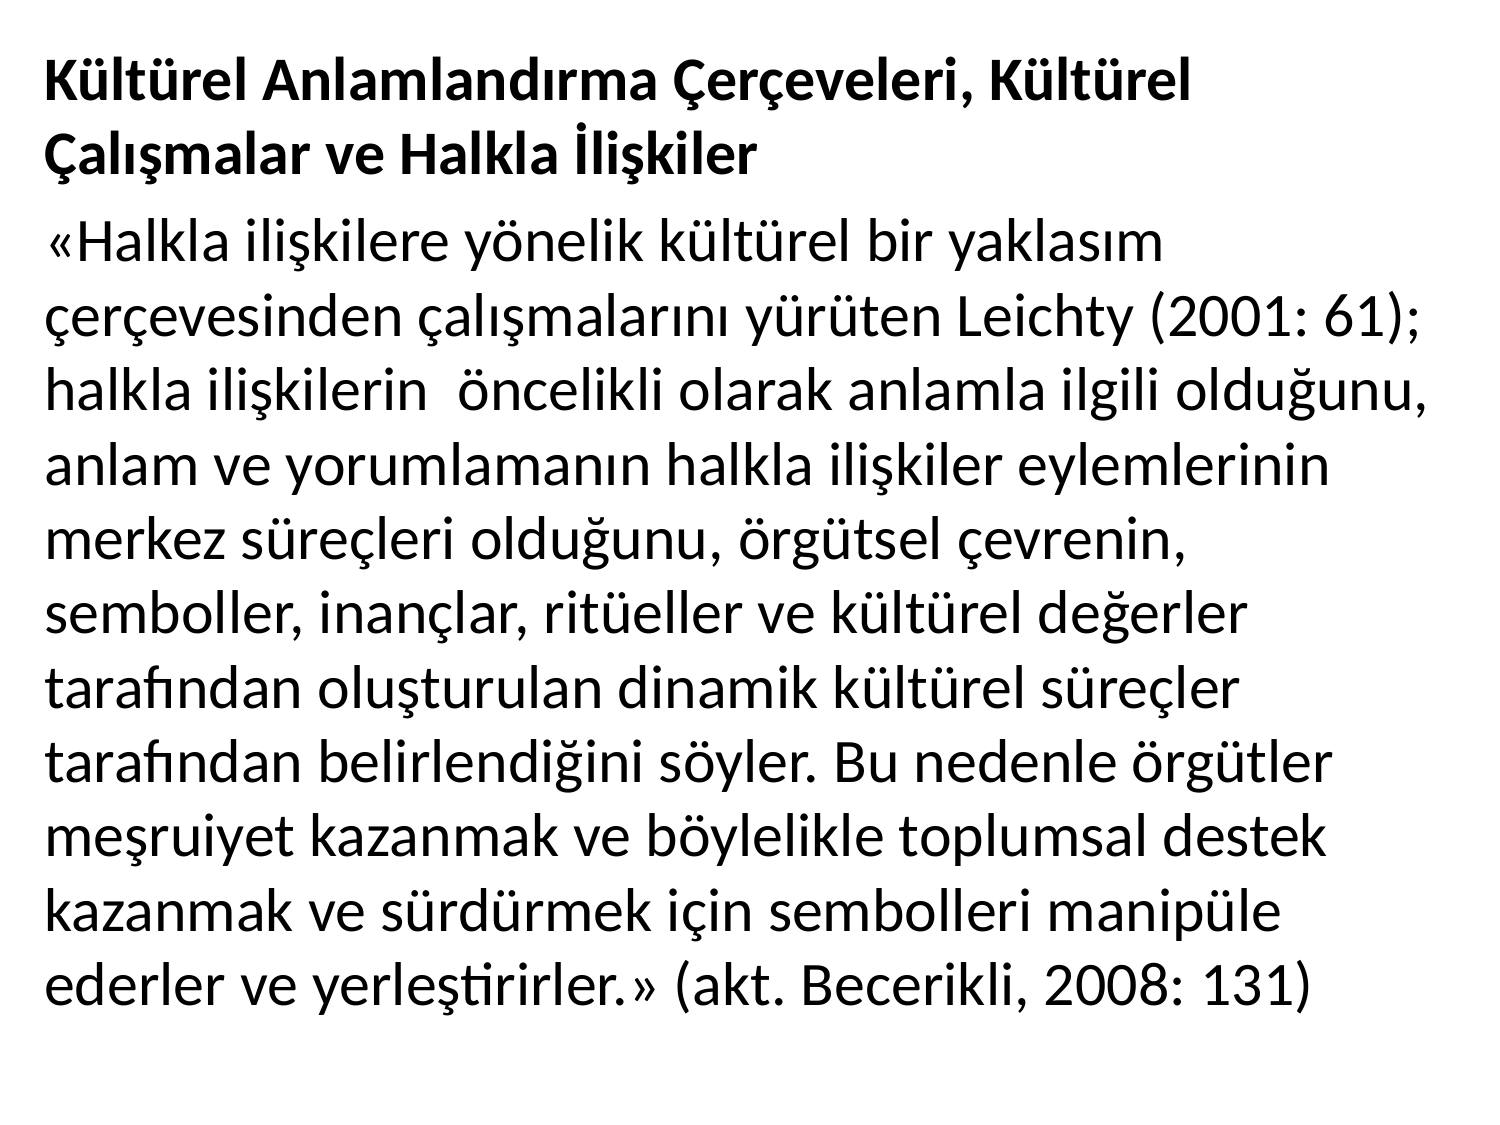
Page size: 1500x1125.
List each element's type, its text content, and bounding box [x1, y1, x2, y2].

list Kültürel Anlamlandırma Çerçeveleri, Kültürel Çalışmalar ve Halkla İlişkiler «Halkla ilişkilere yönelik kültürel bir yaklasım çerçevesinden çalışmalarını yürüten Leichty (2001: 61); halkla ilişkilerin öncelikli olarak anlamla ilgili olduğunu, anlam ve yorumlamanın halkla ilişkiler eylemlerinin merkez süreçleri olduğunu, örgütsel çevrenin, semboller, inançlar, ritüeller ve kültürel değerler tarafından oluşturulan dinamik kültürel süreçler tarafından belirlendiğini söyler. Bu nedenle örgütler meşruiyet kazanmak ve böylelikle toplumsal destek kazanmak ve sürdürmek için sembolleri manipüle ederler ve yerleştirirler.» (akt. Becerikli, 2008: 131) [29, 30, 1459, 1083]
